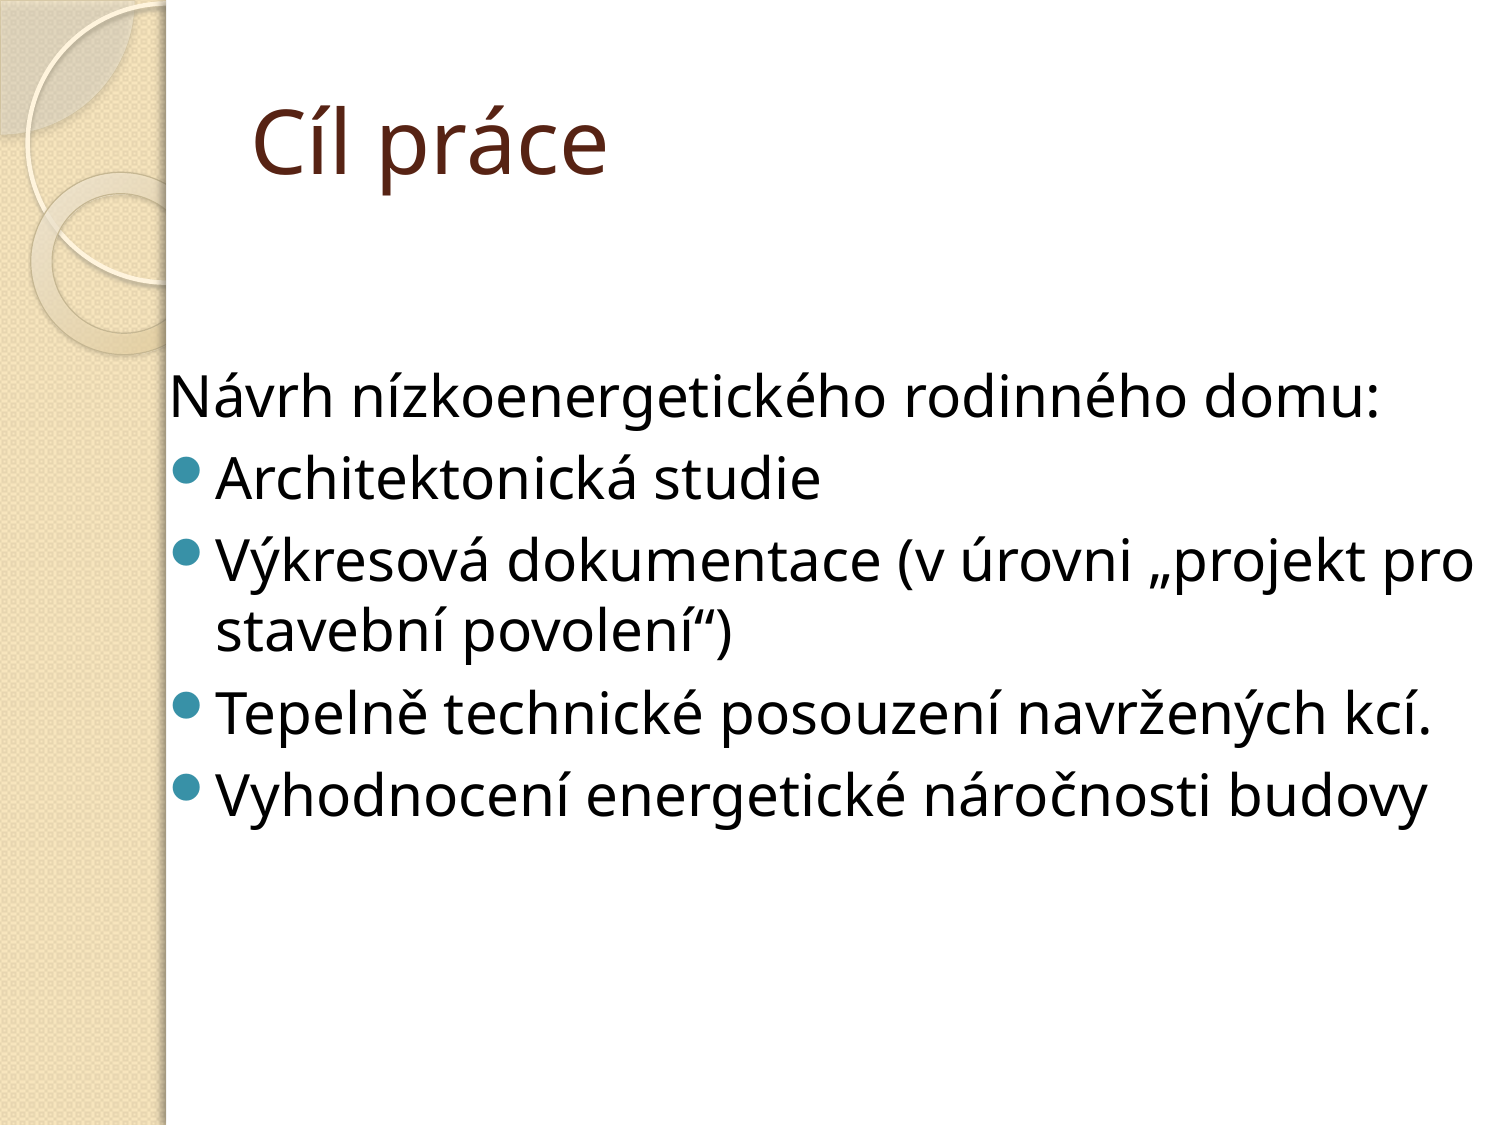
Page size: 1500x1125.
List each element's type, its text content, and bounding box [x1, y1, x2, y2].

title Cíl práce [235, 45, 1466, 233]
list Návrh nízkoenergetického rodinného domu: Architektonická studie Výkresová dokumentace (v úrovni „projekt pro stavební povolení“) Tepelně technické posouzení navržených kcí. Vyhodnocení energetické náročnosti budovy [140, 351, 1500, 1025]
